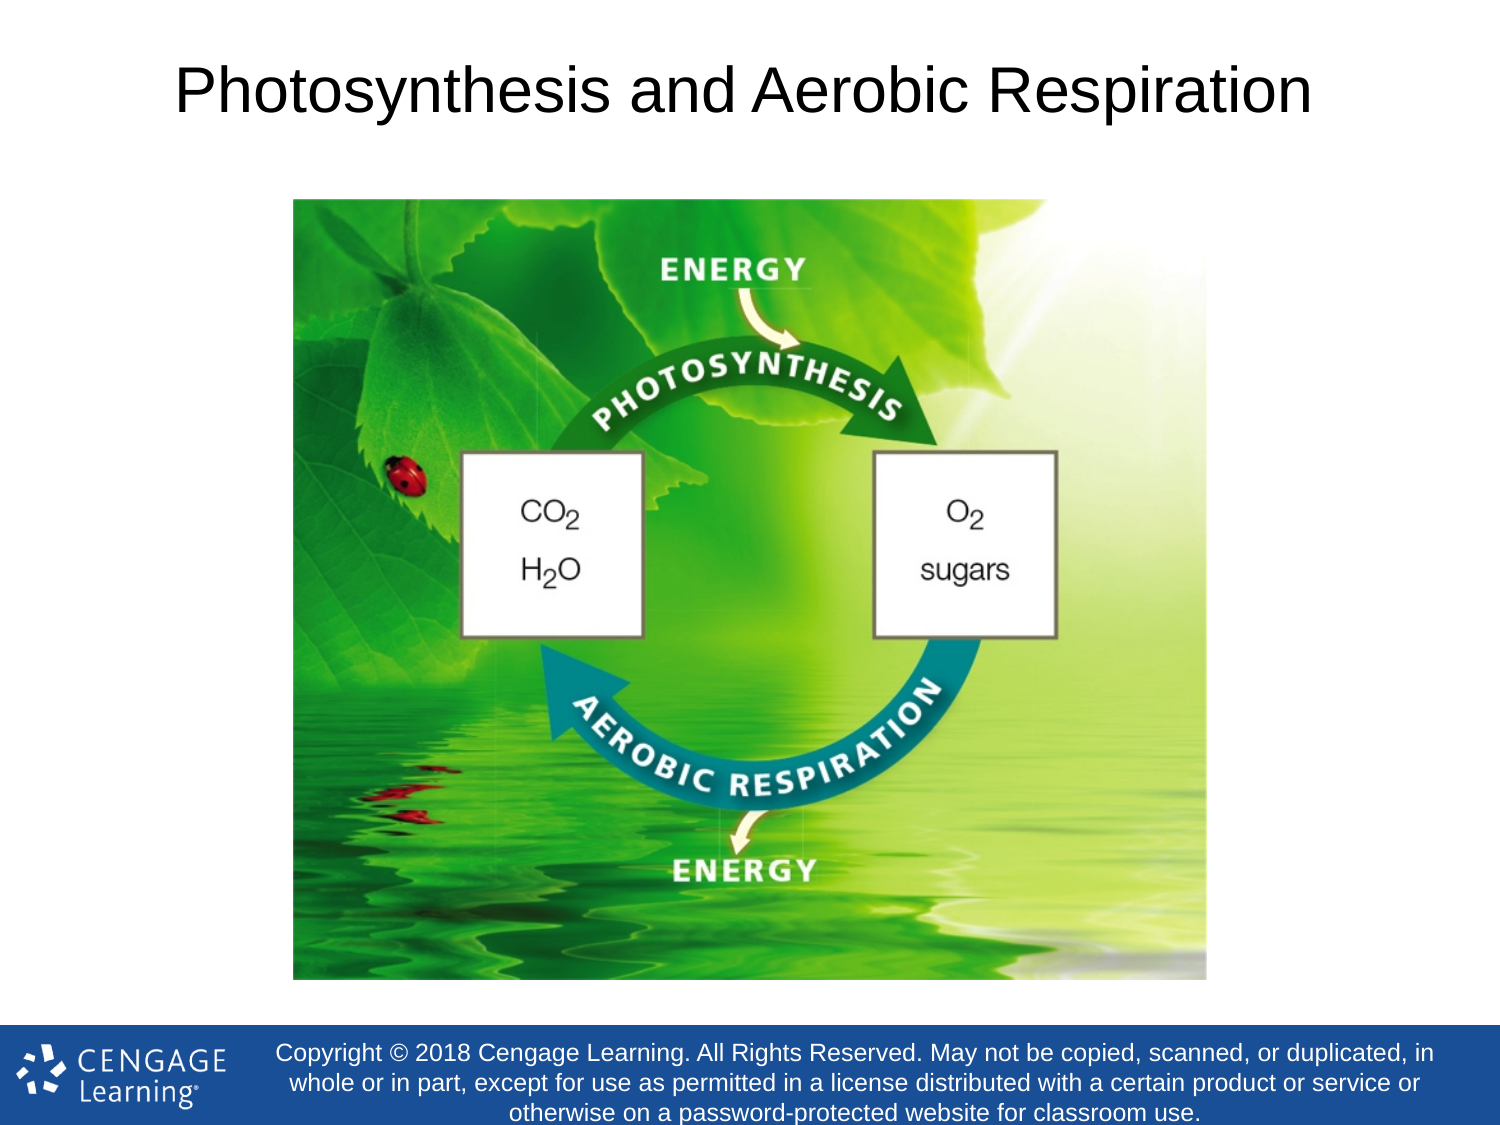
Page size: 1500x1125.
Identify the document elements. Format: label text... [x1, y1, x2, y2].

title Photosynthesis and Aerobic Respiration [85, 12, 1403, 161]
picture [293, 199, 1207, 980]
picture [12, 1040, 229, 1113]
